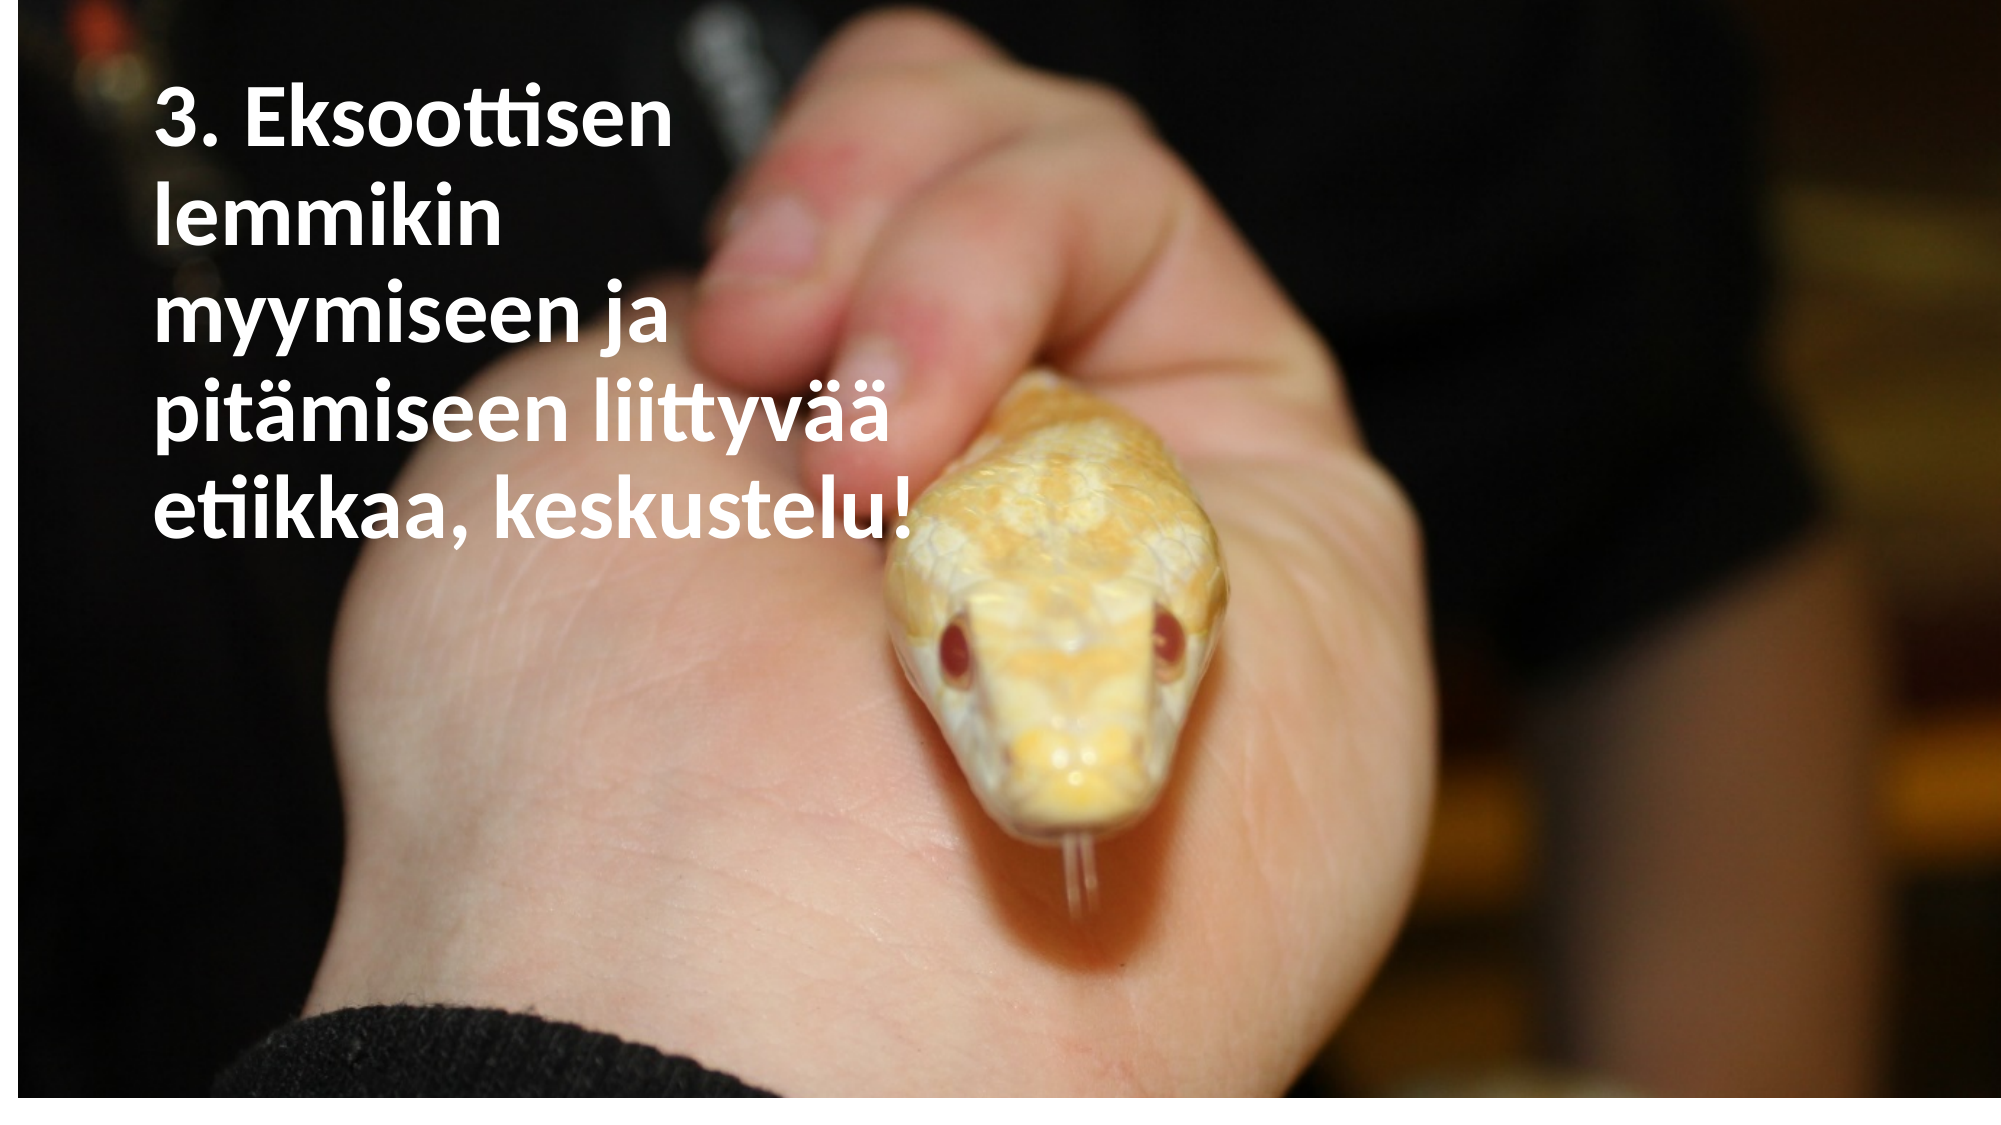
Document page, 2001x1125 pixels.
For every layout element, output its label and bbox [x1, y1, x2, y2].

list [17, 0, 2000, 1098]
